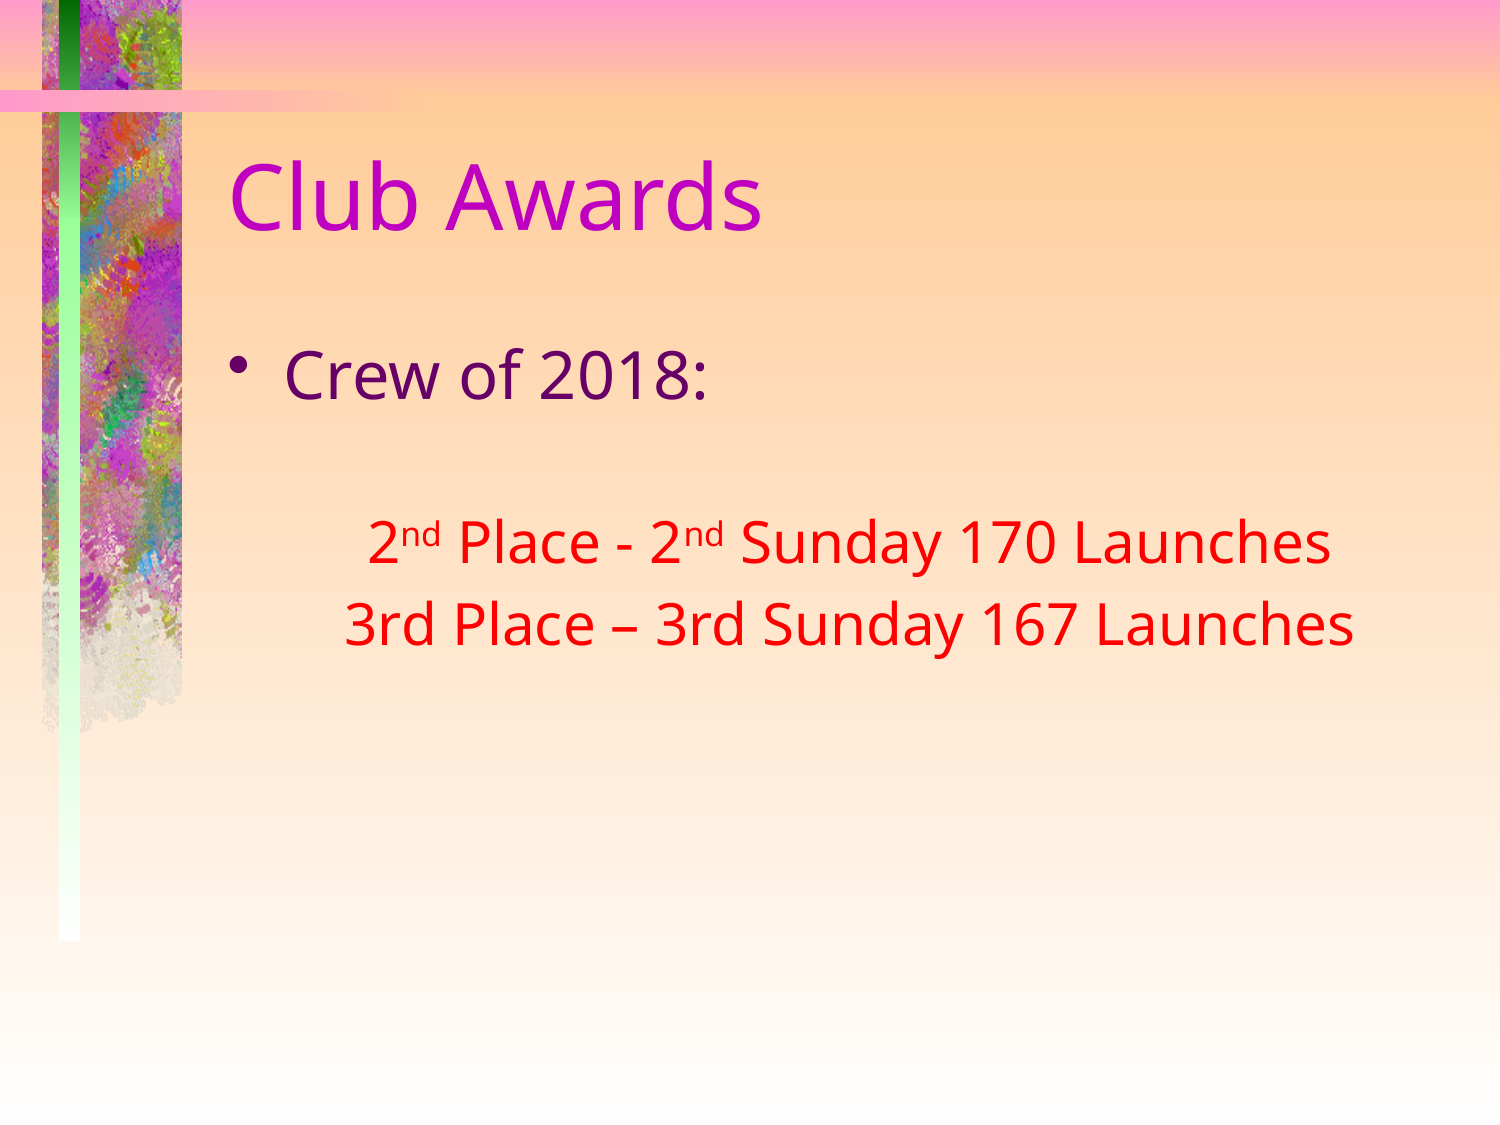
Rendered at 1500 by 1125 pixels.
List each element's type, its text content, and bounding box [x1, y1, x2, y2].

list Crew of 2018: 2nd Place - 2nd Sunday 170 Launches 3rd Place – 3rd Sunday 167 Launches [212, 324, 1488, 1001]
picture [80, 0, 182, 90]
picture [80, 111, 182, 821]
picture [42, 0, 59, 90]
picture [42, 111, 59, 821]
title Club Awards [212, 99, 1488, 288]
